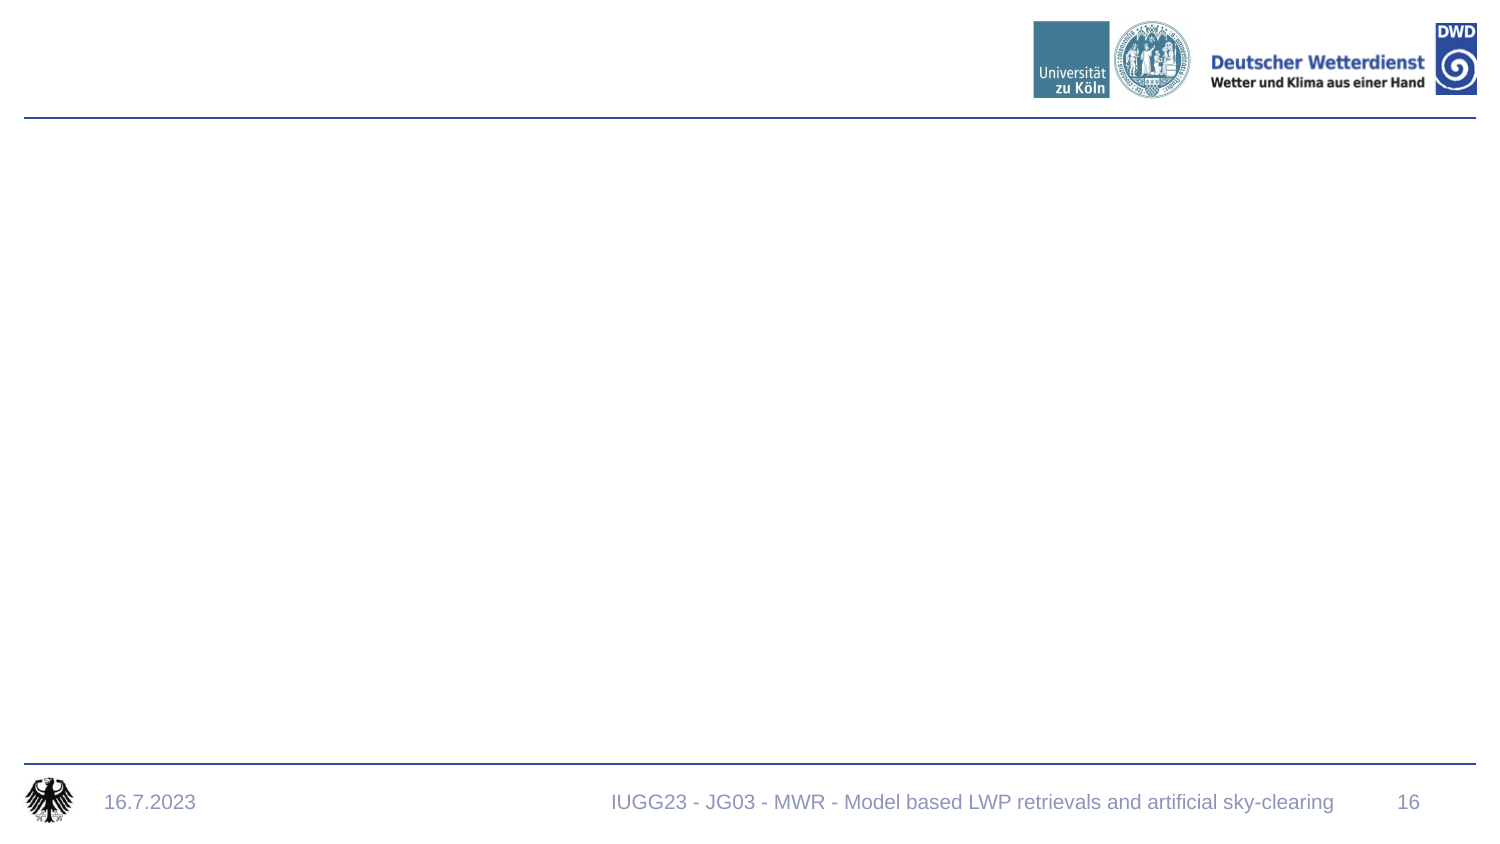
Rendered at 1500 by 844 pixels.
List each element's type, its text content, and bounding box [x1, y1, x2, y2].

footer IUGG23 - JG03 - MWR - Model based LWP retrievals and artificial sky-clearing [440, 777, 1349, 823]
picture [1033, 21, 1192, 99]
slide_number 16 [1349, 777, 1436, 823]
picture [23, 776, 75, 824]
picture [1211, 23, 1477, 95]
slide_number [88, 777, 440, 823]
